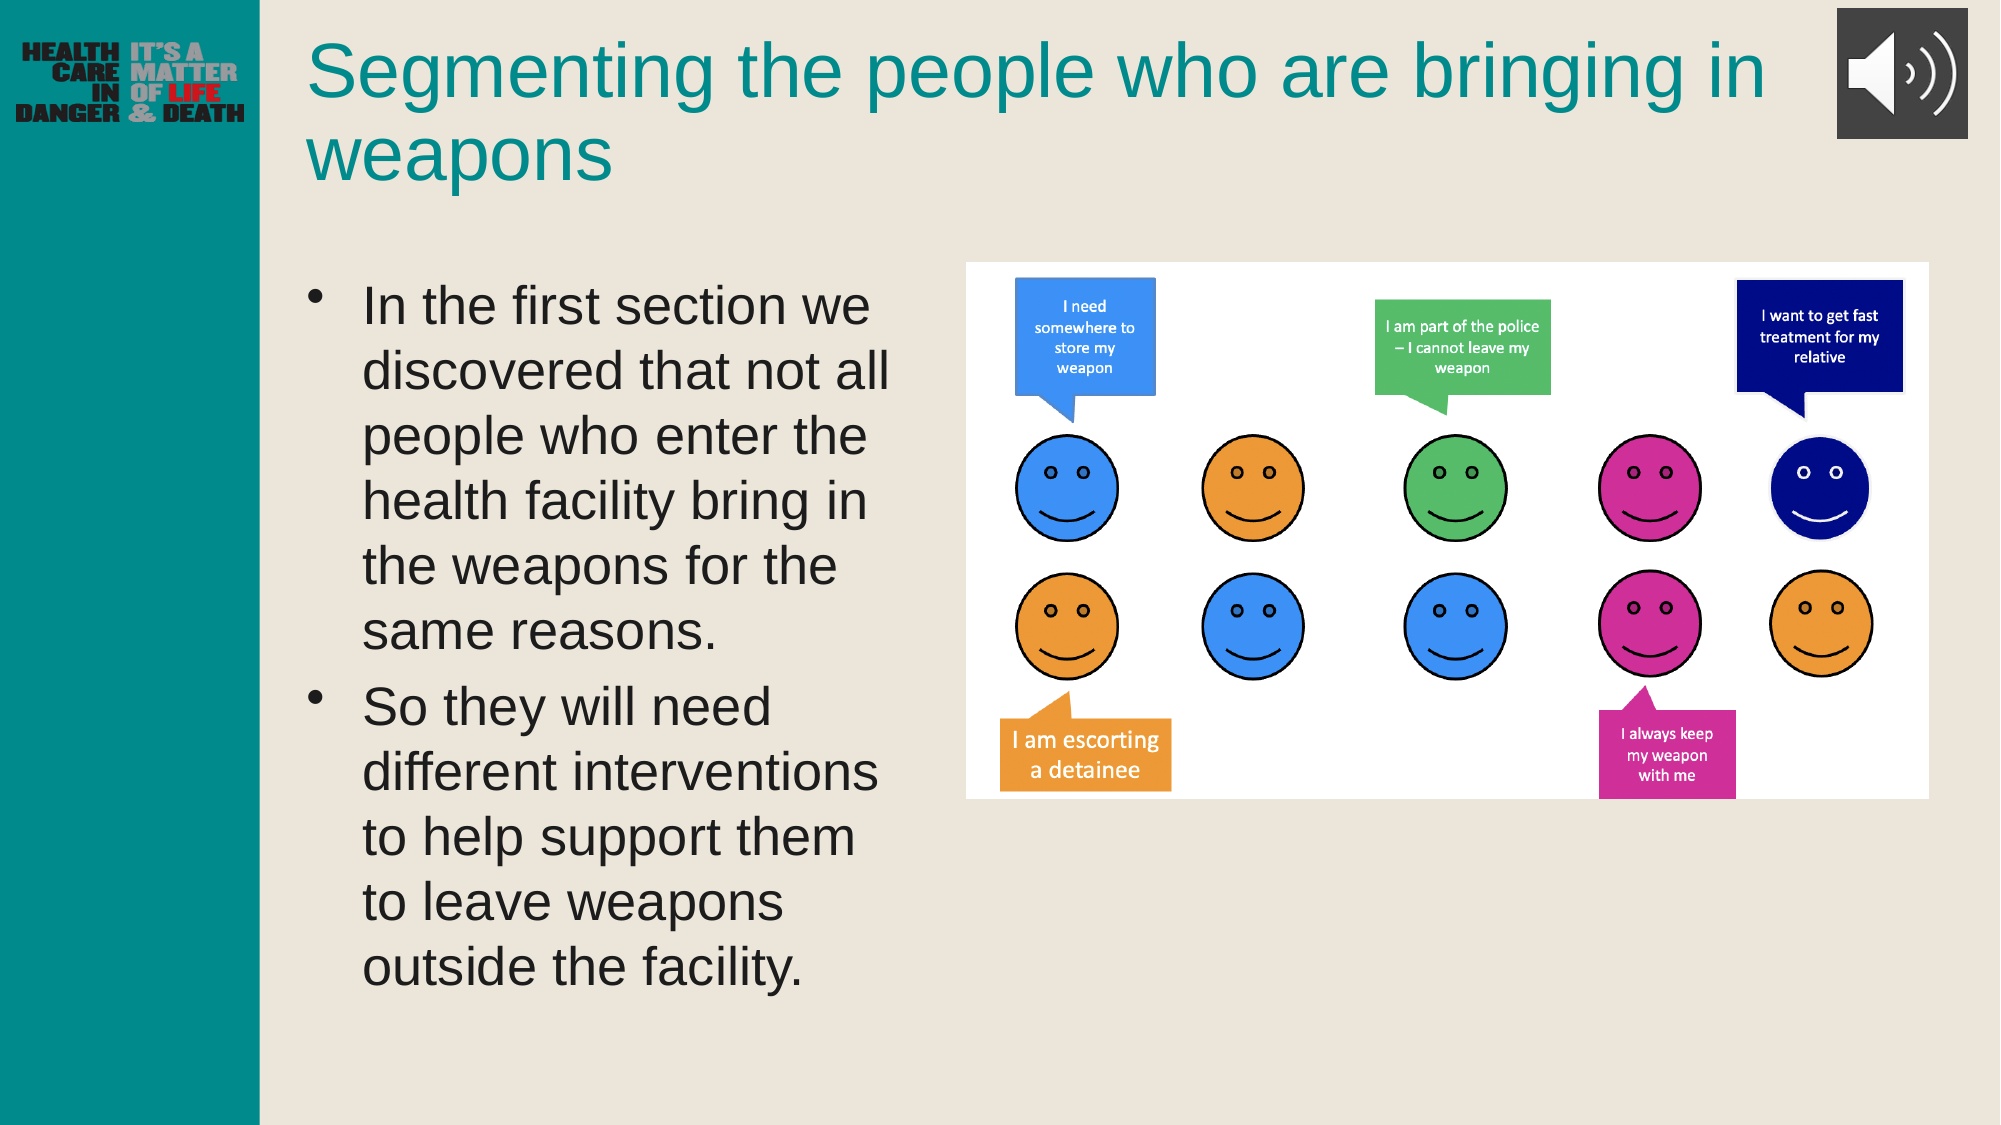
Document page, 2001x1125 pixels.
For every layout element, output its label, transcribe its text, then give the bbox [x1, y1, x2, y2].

picture [1835, 6, 1970, 141]
picture [16, 42, 244, 122]
title Segmenting the people who are bringing in weapons [291, 20, 1885, 208]
list In the first section we discovered that not all people who enter the health facility bring in the weapons for the same reasons. So they will need different interventions to help support them to leave weapons outside the facility. [291, 262, 910, 1005]
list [966, 262, 1929, 800]
